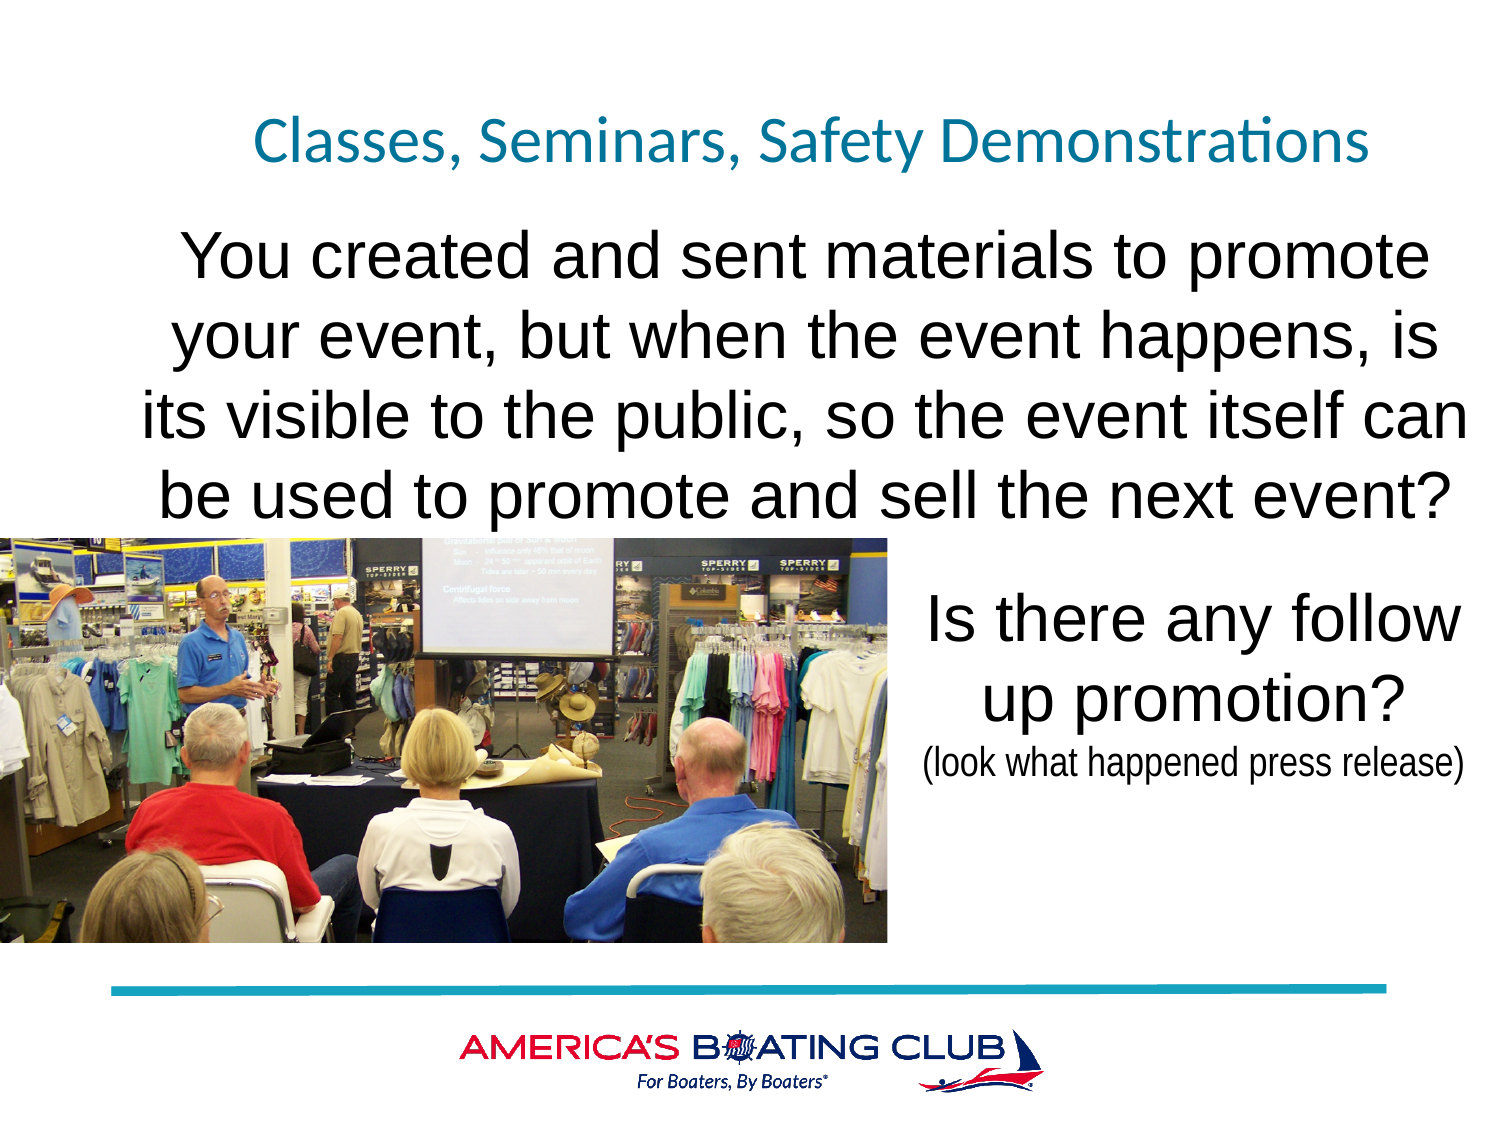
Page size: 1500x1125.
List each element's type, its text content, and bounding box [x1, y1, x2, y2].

title Classes, Seminars, Safety Demonstrations [124, 67, 1500, 206]
picture [435, 1011, 1065, 1116]
text_box Is there any follow up promotion? (look what happened press release) [891, 567, 1500, 793]
picture [0, 538, 888, 943]
text_box You created and sent materials to promote your event, but when the event happens, is its visible to the public, so the event itself can be used to promote and sell the next event? [124, 204, 1488, 539]
